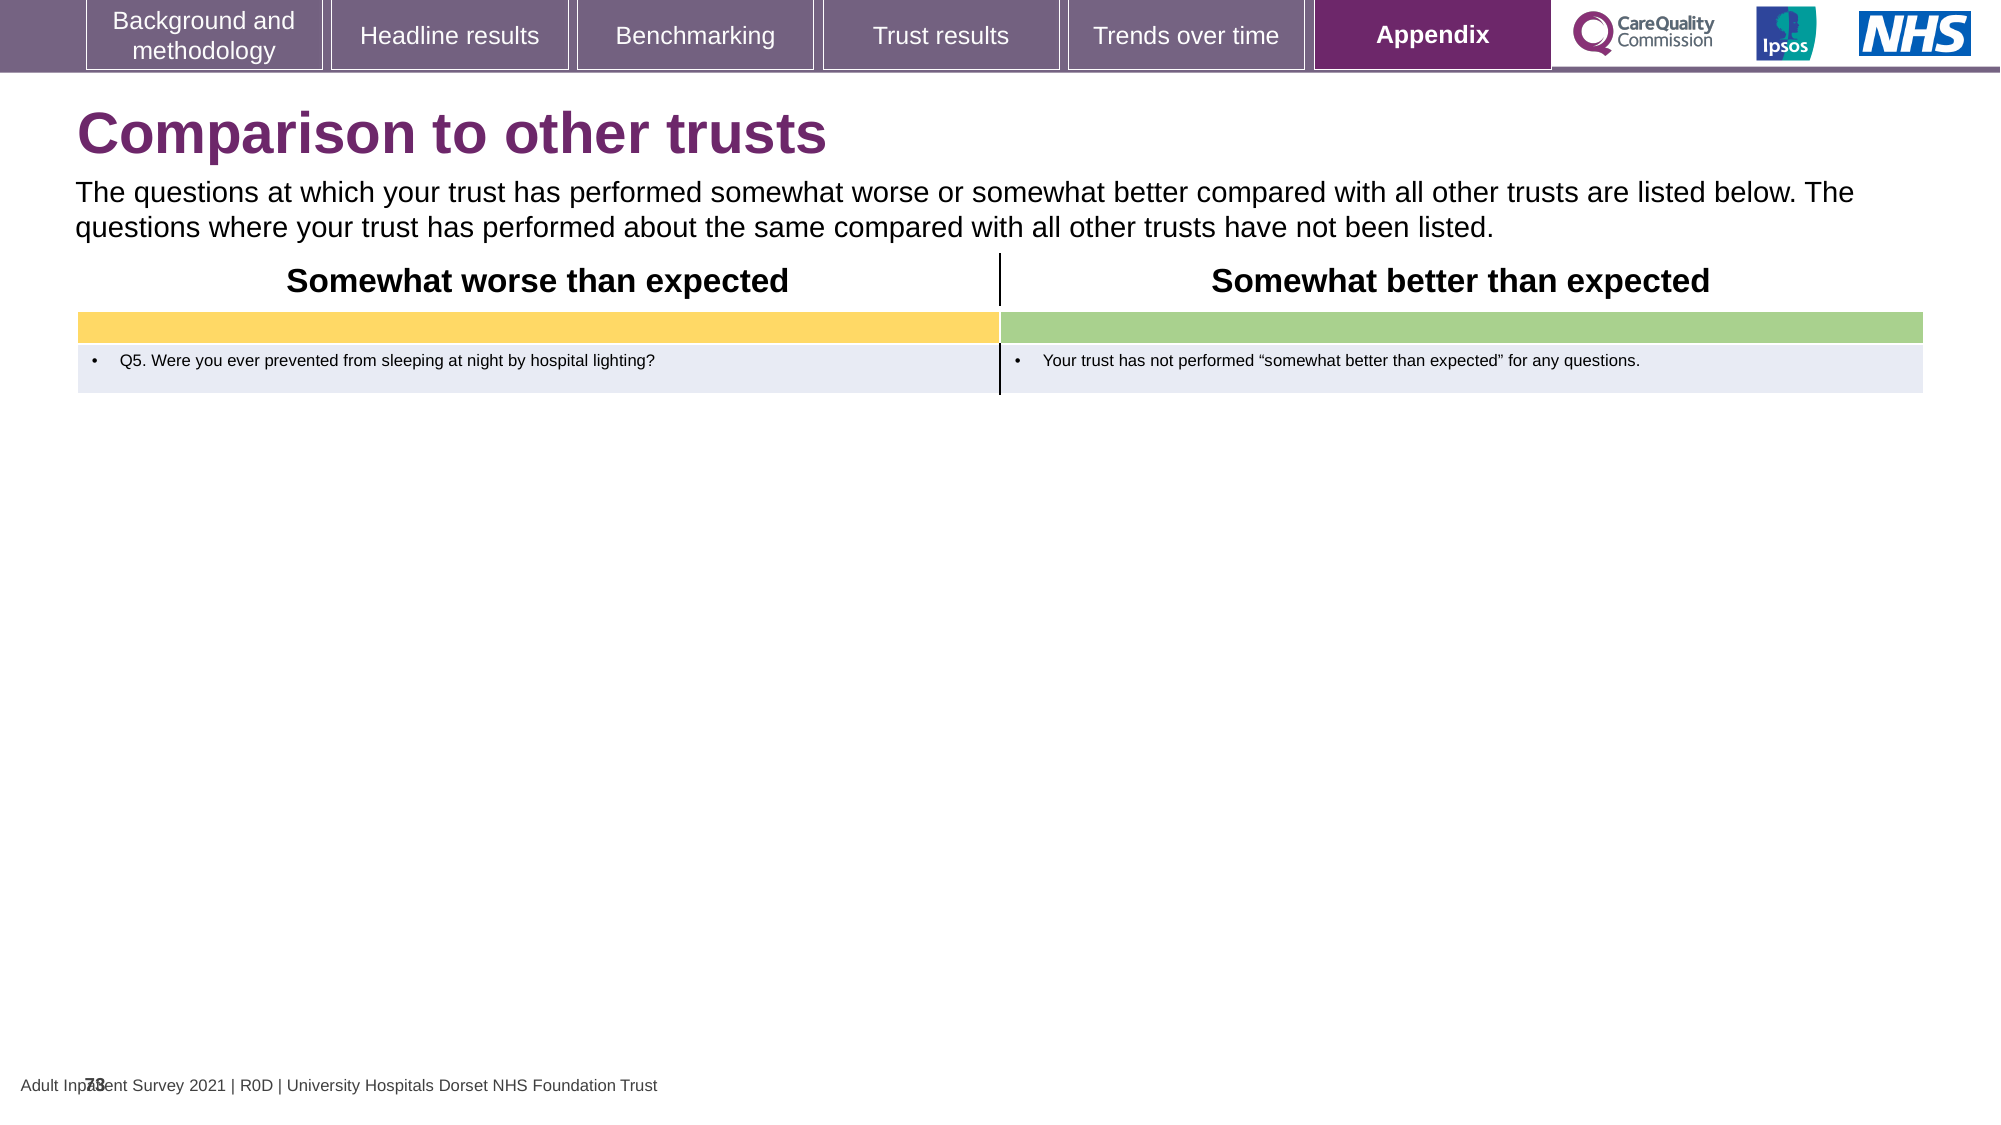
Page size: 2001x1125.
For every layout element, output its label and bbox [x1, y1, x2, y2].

table_header [1001, 255, 1923, 306]
picture [1859, 11, 1971, 56]
text_box [60, 165, 1887, 251]
picture [1573, 11, 1715, 56]
table_cell [1001, 345, 1923, 393]
table_cell [78, 345, 999, 393]
table_cell [1001, 312, 1923, 343]
table_cell [78, 312, 999, 343]
table_header [78, 255, 999, 306]
title [62, 81, 1936, 189]
picture [1756, 6, 1817, 61]
chart [0, 0, 334, 84]
text_box [84, 1065, 122, 1125]
